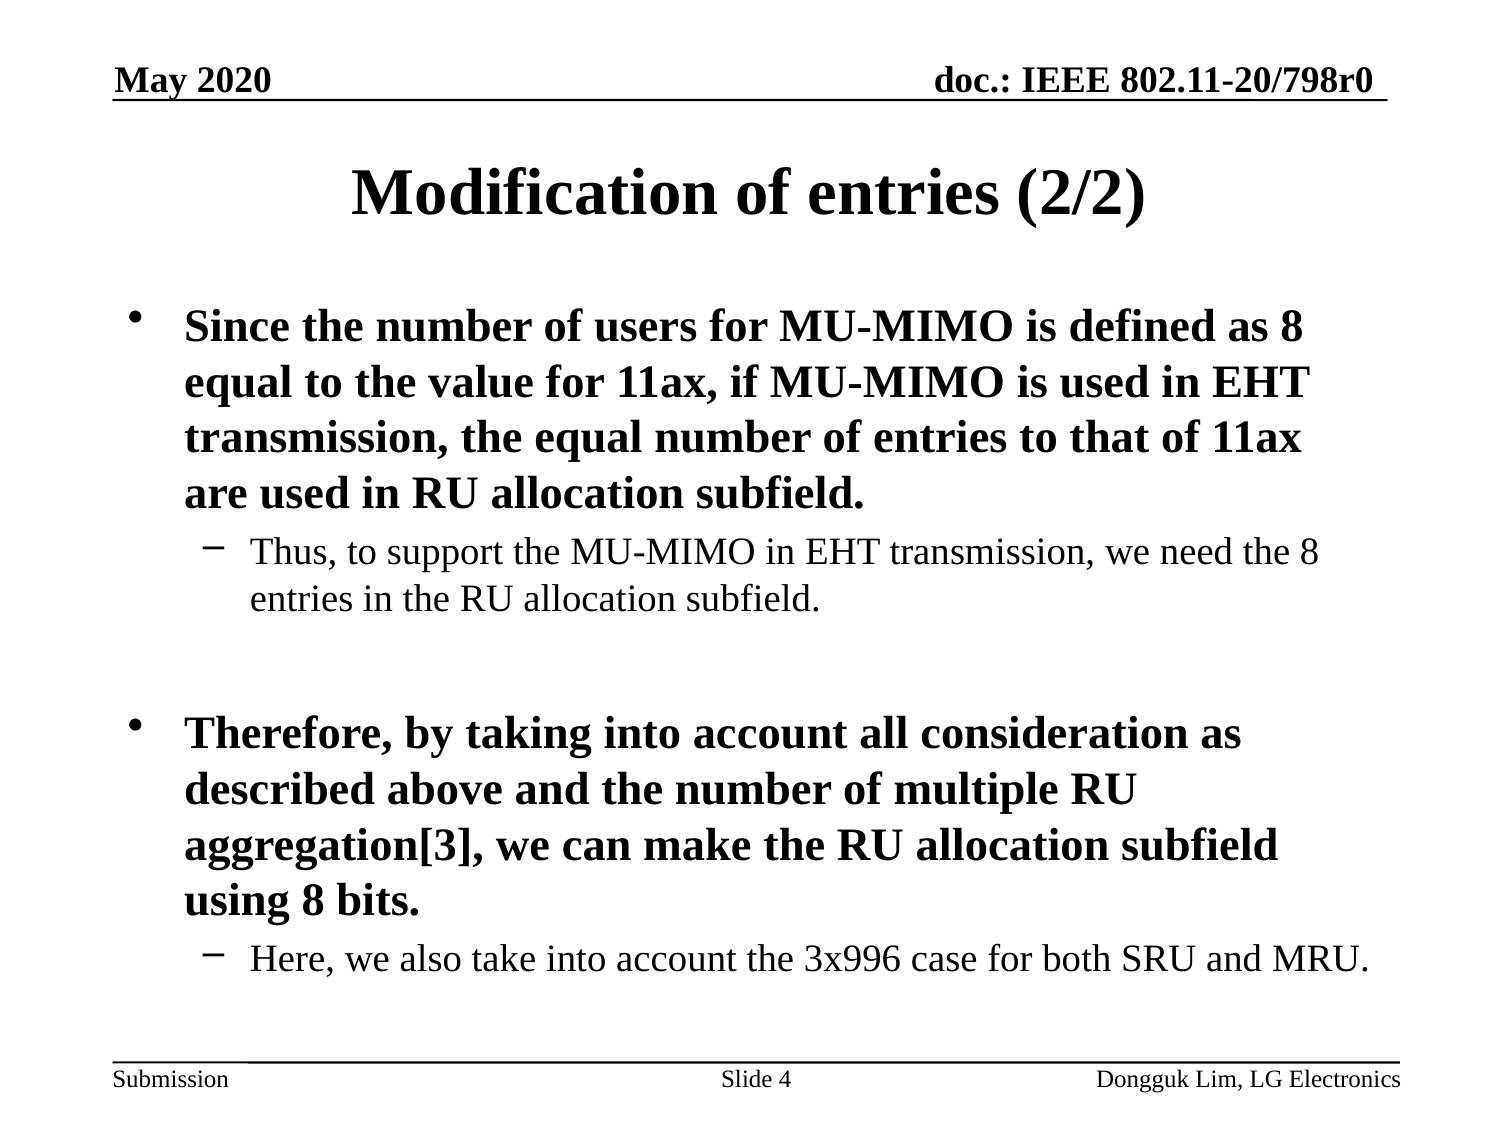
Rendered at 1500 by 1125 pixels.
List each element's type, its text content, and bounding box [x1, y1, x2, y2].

slide_number Slide 4 [712, 1061, 800, 1093]
title Modification of entries (2/2) [112, 112, 1388, 263]
list Since the number of users for MU-MIMO is defined as 8 equal to the value for 11ax, if MU-MIMO is used in EHT transmission, the equal number of entries to that of 11ax are used in RU allocation subfield. Thus, to support the MU-MIMO in EHT transmission, we need the 8 entries in the RU allocation subfield. Therefore, by taking into account all consideration as described above and the number of multiple RU aggregation[3], we can make the RU allocation subfield using 8 bits. Here, we also take into account the 3x996 case for both SRU and MRU. [112, 287, 1388, 1000]
footer Dongguk Lim, LG Electronics [1092, 1061, 1402, 1093]
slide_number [114, 54, 274, 101]
